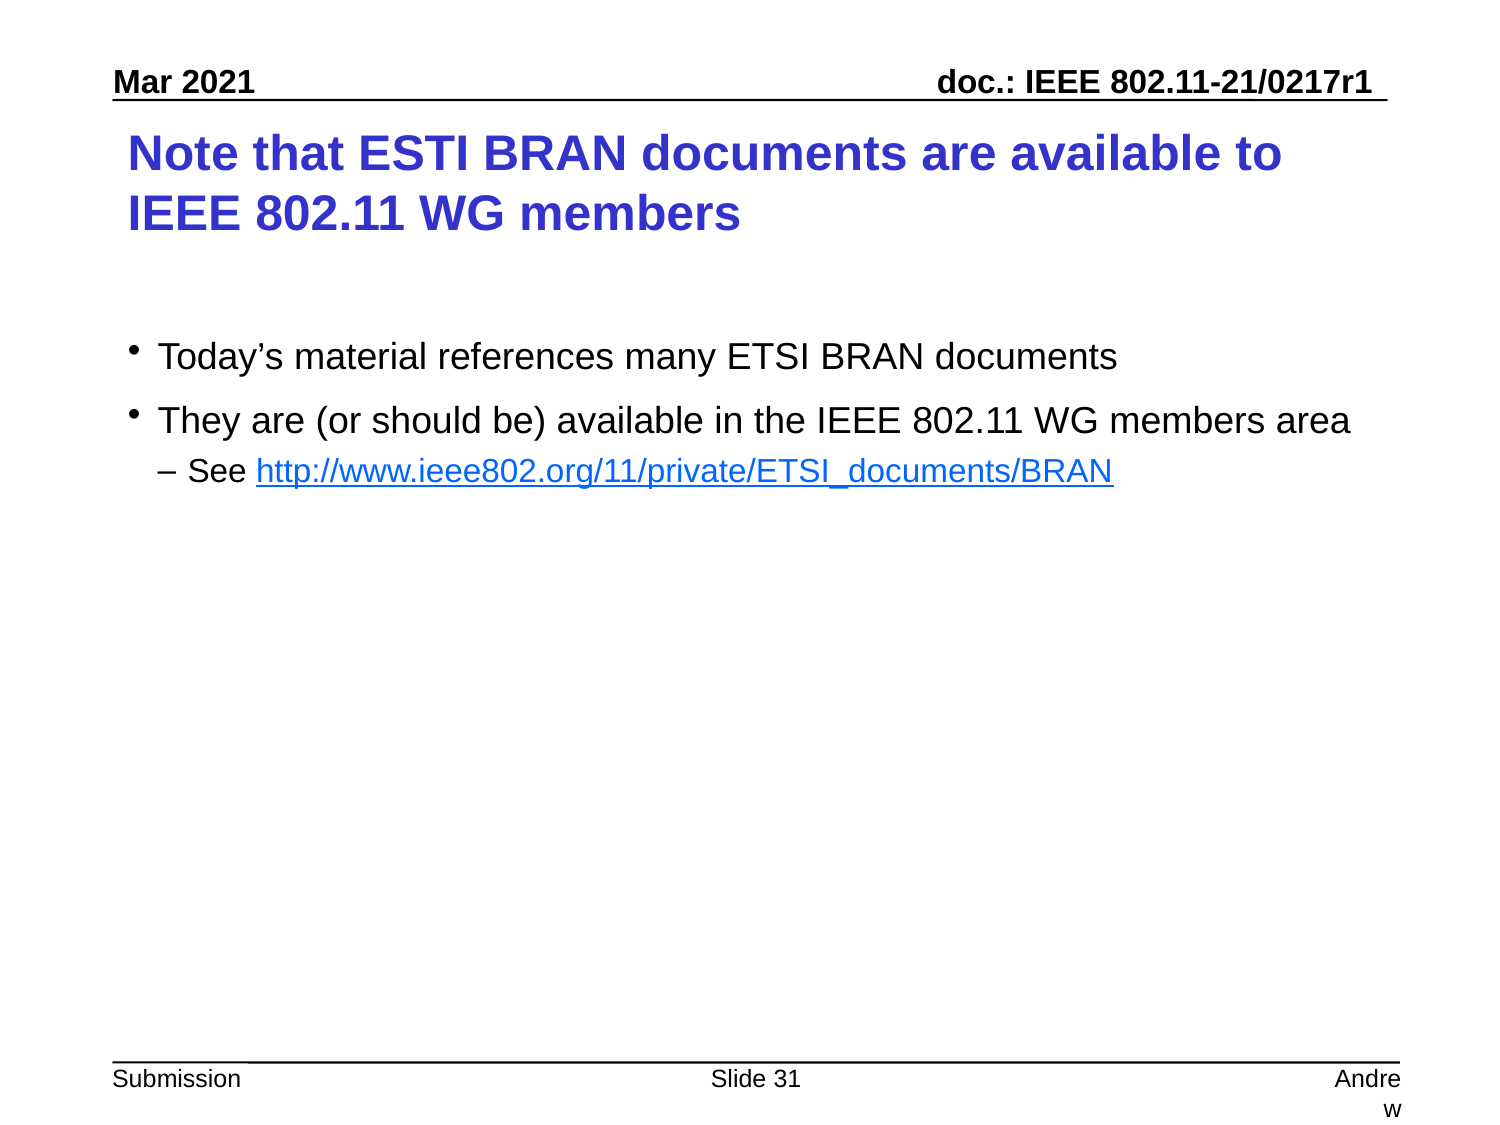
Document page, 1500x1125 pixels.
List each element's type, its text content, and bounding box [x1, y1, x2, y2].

list Today’s material references many ETSI BRAN documents They are (or should be) available in the IEEE 802.11 WG members area See http://www.ieee802.org/11/private/ETSI_documents/BRAN [112, 324, 1388, 1000]
footer Andrew Myles, Cisco [1320, 1061, 1402, 1093]
title Note that ESTI BRAN documents are available to IEEE 802.11 WG members [112, 112, 1388, 288]
slide_number Slide 31 [709, 1061, 803, 1093]
